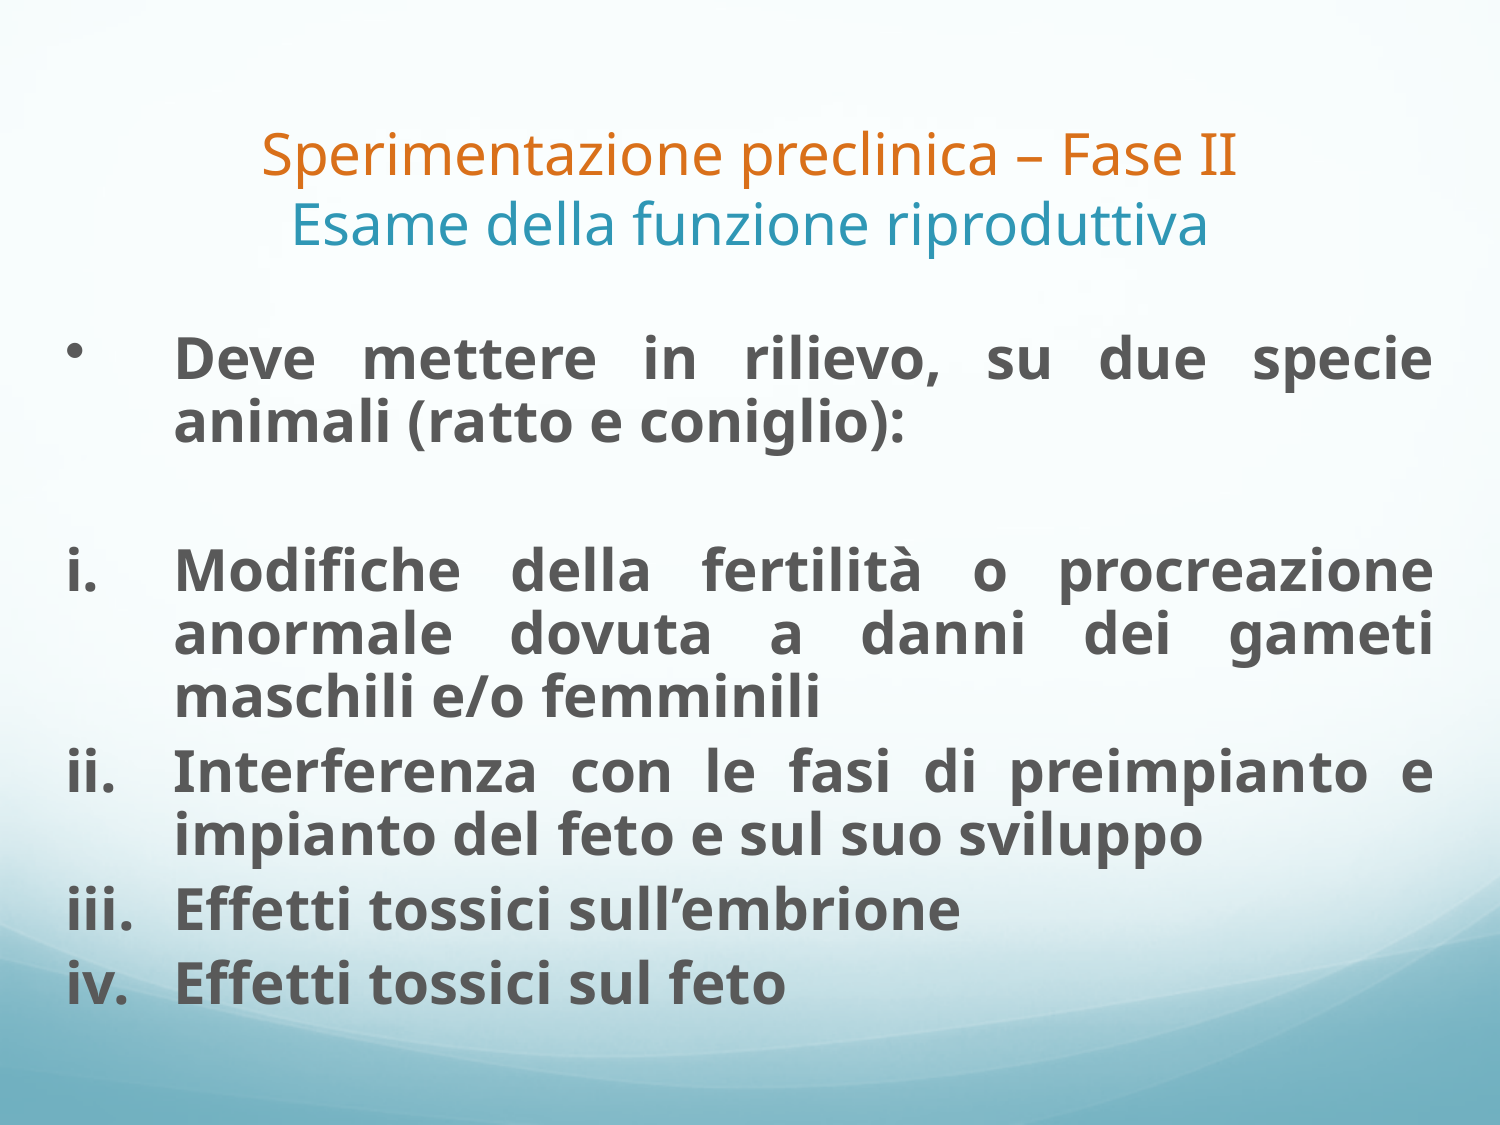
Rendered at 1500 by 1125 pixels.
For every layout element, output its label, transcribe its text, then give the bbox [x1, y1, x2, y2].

text_box Sperimentazione preclinica – Fase II Esame della funzione riproduttiva [112, 93, 1388, 282]
text_box Deve mettere in rilievo, su due specie animali (ratto e coniglio): Modifiche della fertilità o procreazione anormale dovuta a danni dei gameti maschili e/o femminili Interferenza con le fasi di preimpianto e impianto del feto e sul suo sviluppo Effetti tossici sull’embrione Effetti tossici sul feto [50, 321, 1450, 1035]
